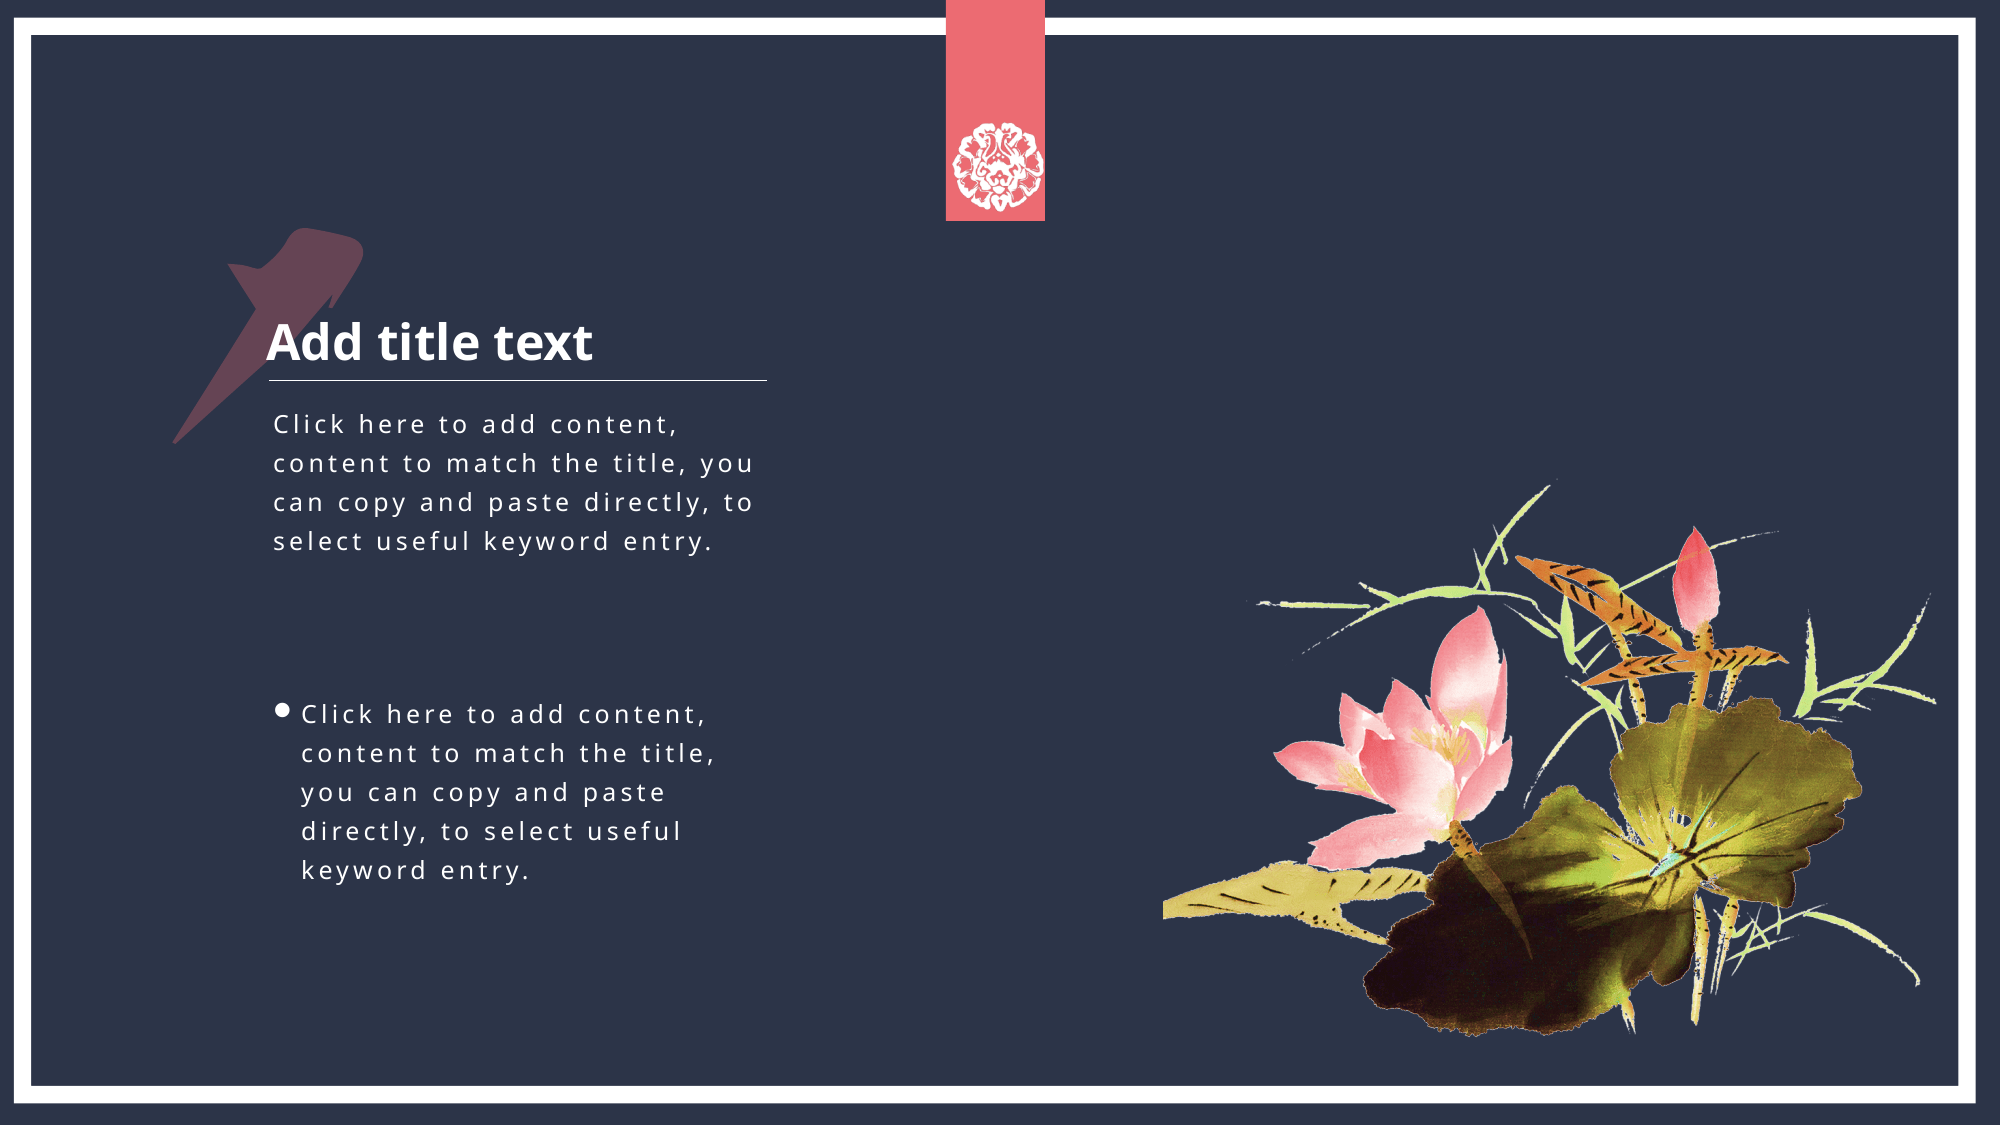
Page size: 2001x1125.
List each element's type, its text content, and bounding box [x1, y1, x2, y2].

text_box [227, 228, 364, 302]
text_box [13, 17, 1163, 1104]
text_box Click here to add content, content to match the title, you can copy and paste directly, to select useful keyword entry. [258, 392, 801, 563]
text_box [172, 316, 251, 444]
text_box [944, 0, 1045, 222]
picture [1163, 0, 1999, 1114]
text_box Add title text [251, 291, 676, 379]
text_box Click here to add content, content to match the title, you can copy and paste directly, to select useful keyword entry. [258, 682, 801, 943]
